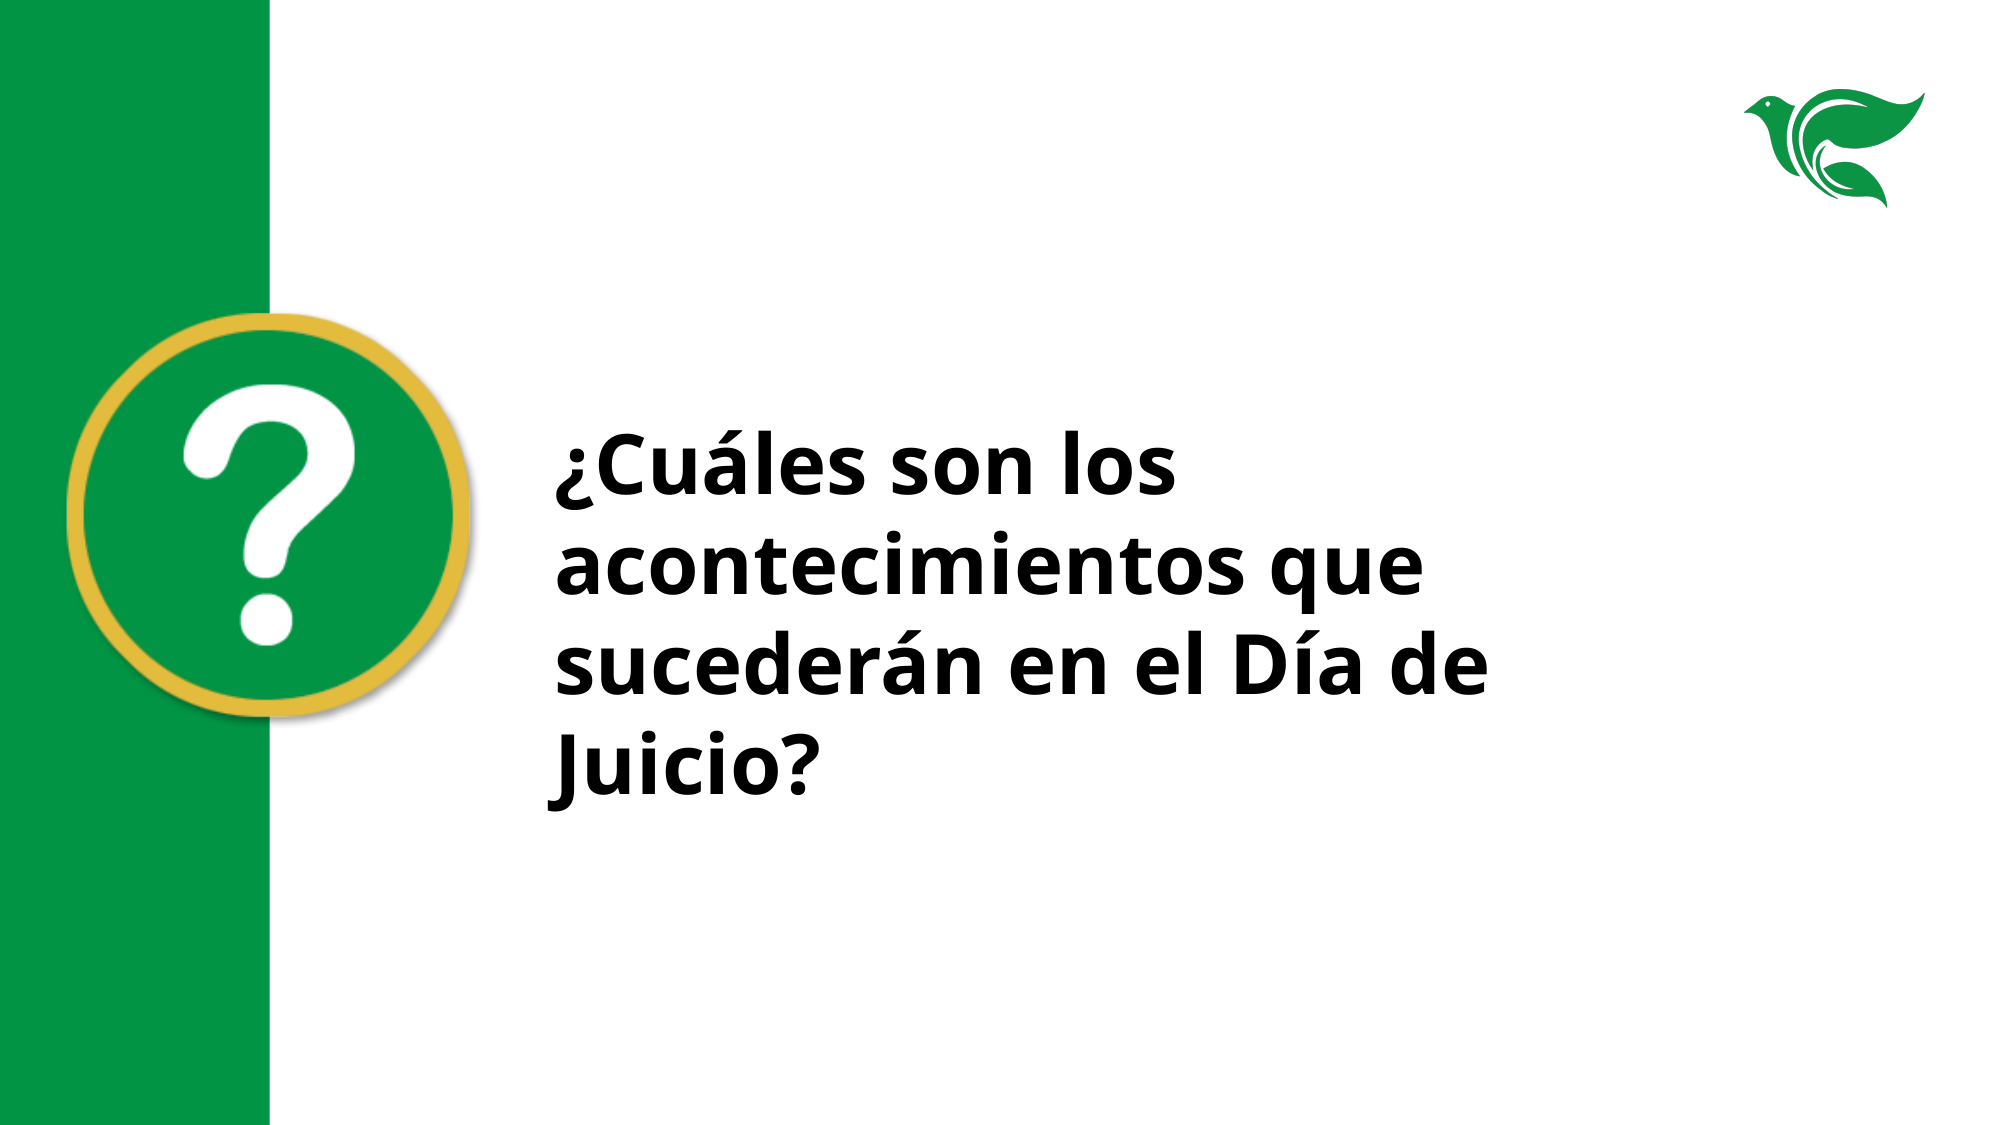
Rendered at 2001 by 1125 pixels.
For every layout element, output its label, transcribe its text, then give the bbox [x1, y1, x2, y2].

picture [12, 239, 527, 768]
picture [1722, 47, 1953, 240]
text_box [0, 0, 270, 1125]
text_box ¿Cuáles son los acontecimientos que sucederán en el Día de Juicio? [539, 403, 1792, 819]
